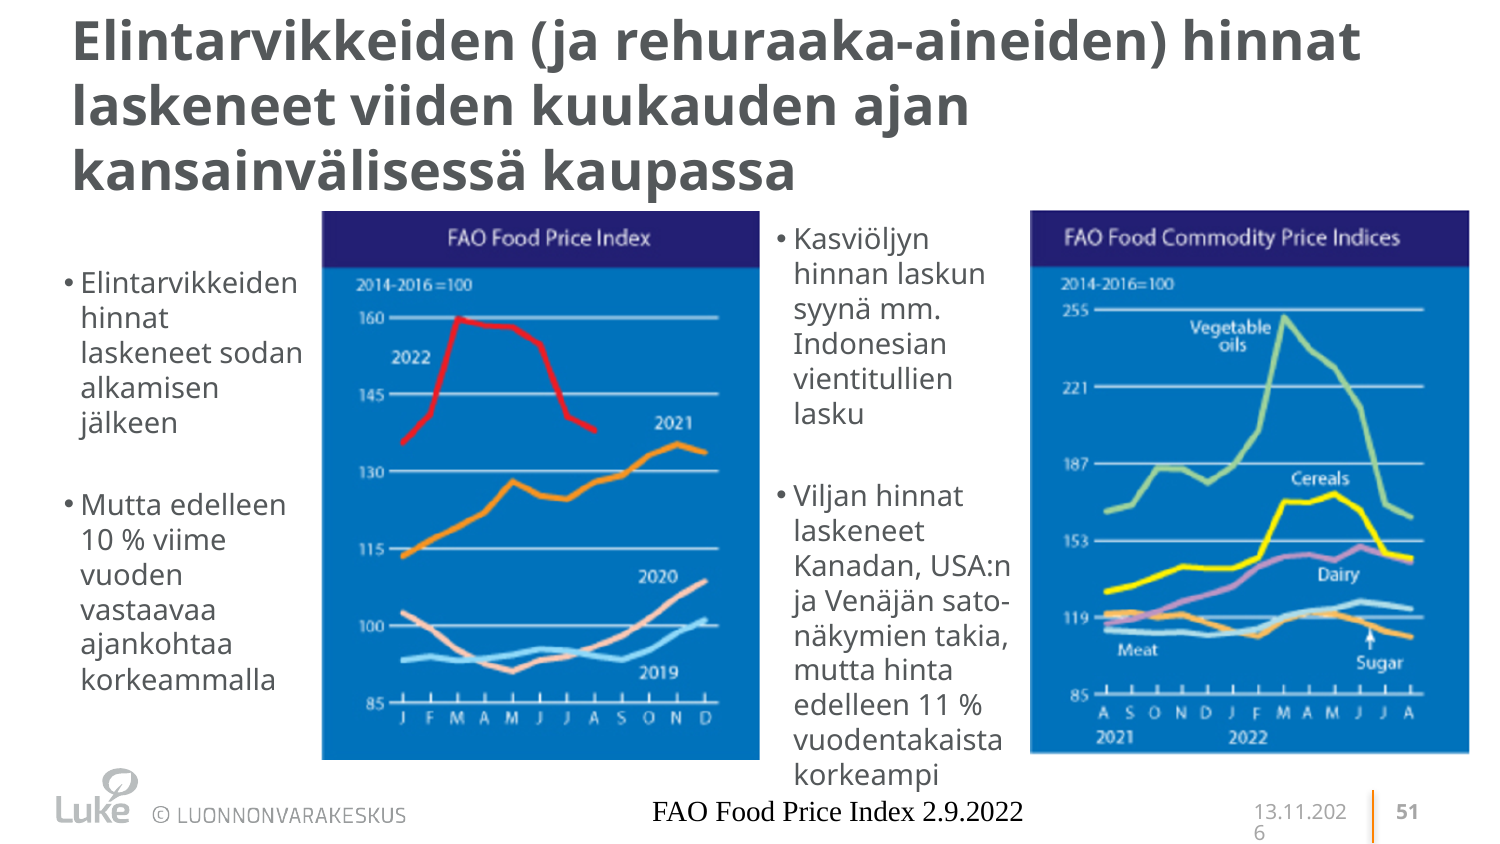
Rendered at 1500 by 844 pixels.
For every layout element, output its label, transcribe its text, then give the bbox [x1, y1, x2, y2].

footer FAO Food Price Index 2.9.2022 [453, 752, 1230, 828]
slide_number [1238, 794, 1370, 828]
list Elintarvikkeiden hinnat laskeneet sodan alkamisen jälkeen Mutta edelleen 10 % viime vuoden vastaavaa ajankohtaa korkeammalla [49, 257, 320, 795]
list Kasviöljyn hinnan laskun syynä mm. Indonesian vientitullien lasku Viljan hinnat laskeneet Kanadan, USA:n ja Venäjän sato-näkymien takia, mutta hinta edelleen 11 % vuodentakaista korkeampi [763, 213, 1025, 752]
title Elintarvikkeiden (ja rehuraaka-aineiden) hinnat laskeneet viiden kuukauden ajan kansainvälisessä kaupassa [57, 33, 1443, 175]
picture [151, 800, 408, 829]
picture [319, 211, 761, 761]
picture [1030, 209, 1471, 756]
